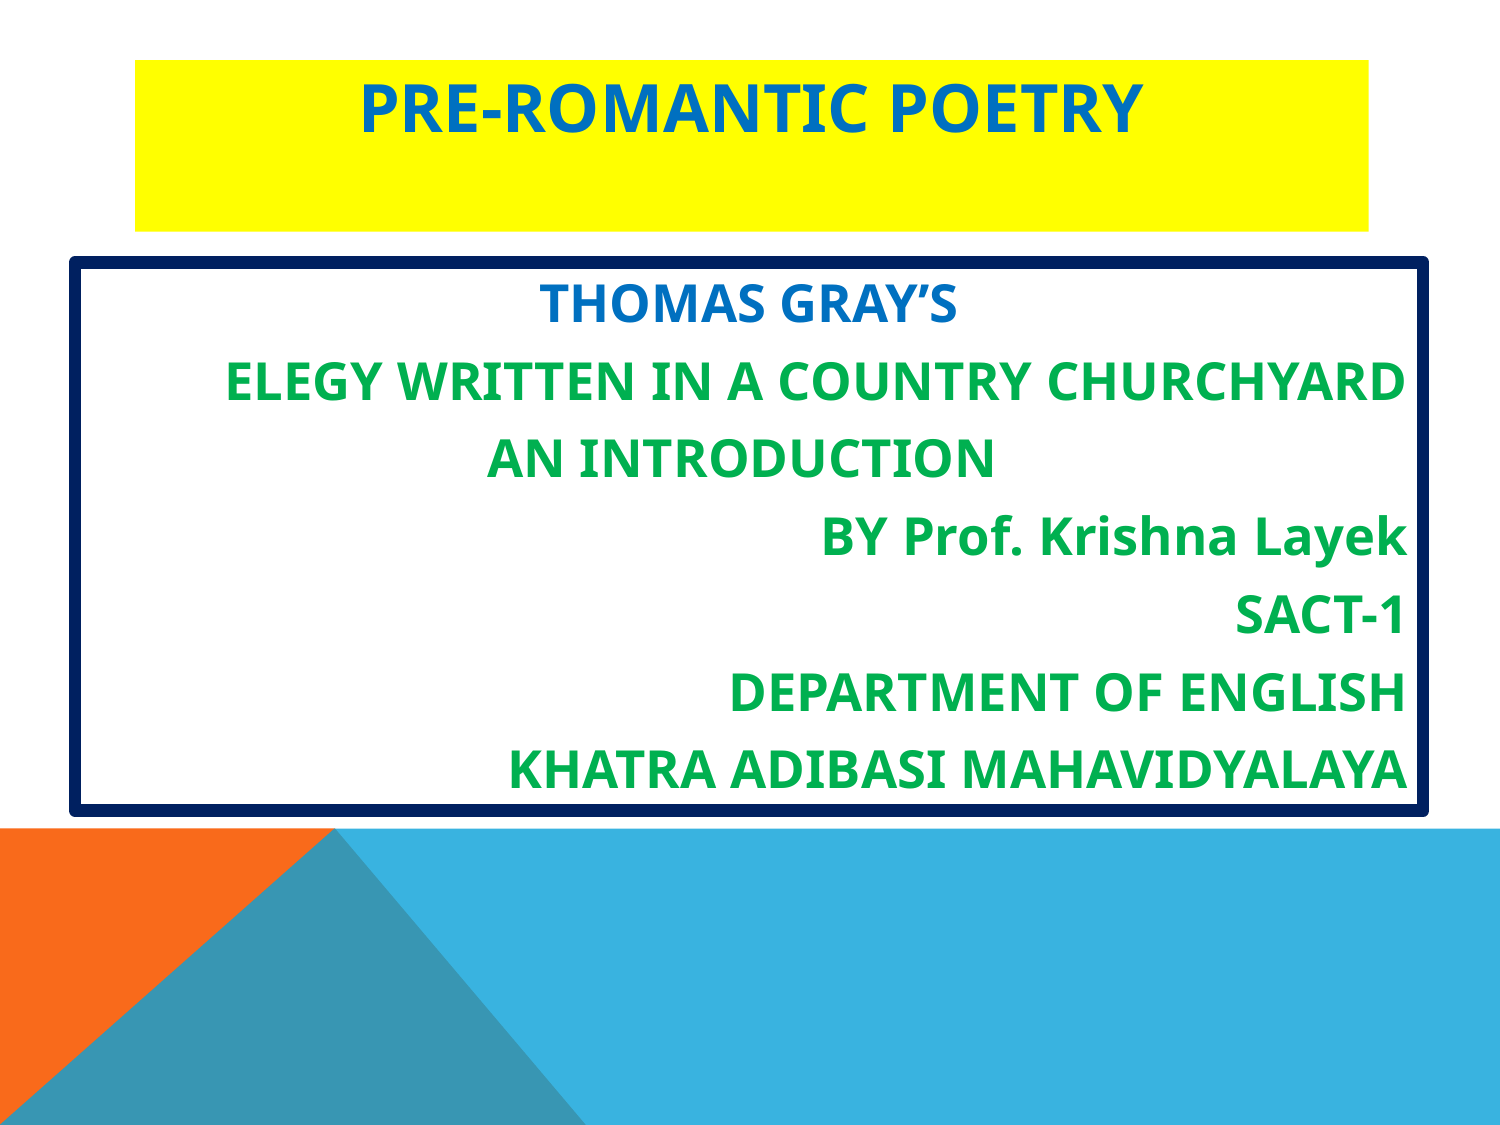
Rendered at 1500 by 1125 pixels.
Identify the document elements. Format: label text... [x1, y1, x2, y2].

list THOMAS GRAY’S ELEGY WRITTEN IN A COUNTRY CHURCHYARD AN INTRODUCTION BY Prof. Krishna Layek SACT-1 DEPARTMENT OF ENGLISH KHATRA ADIBASI MAHAVIDYALAYA [75, 262, 1424, 811]
title PRE-ROMANTIC POETRY [135, 60, 1369, 232]
